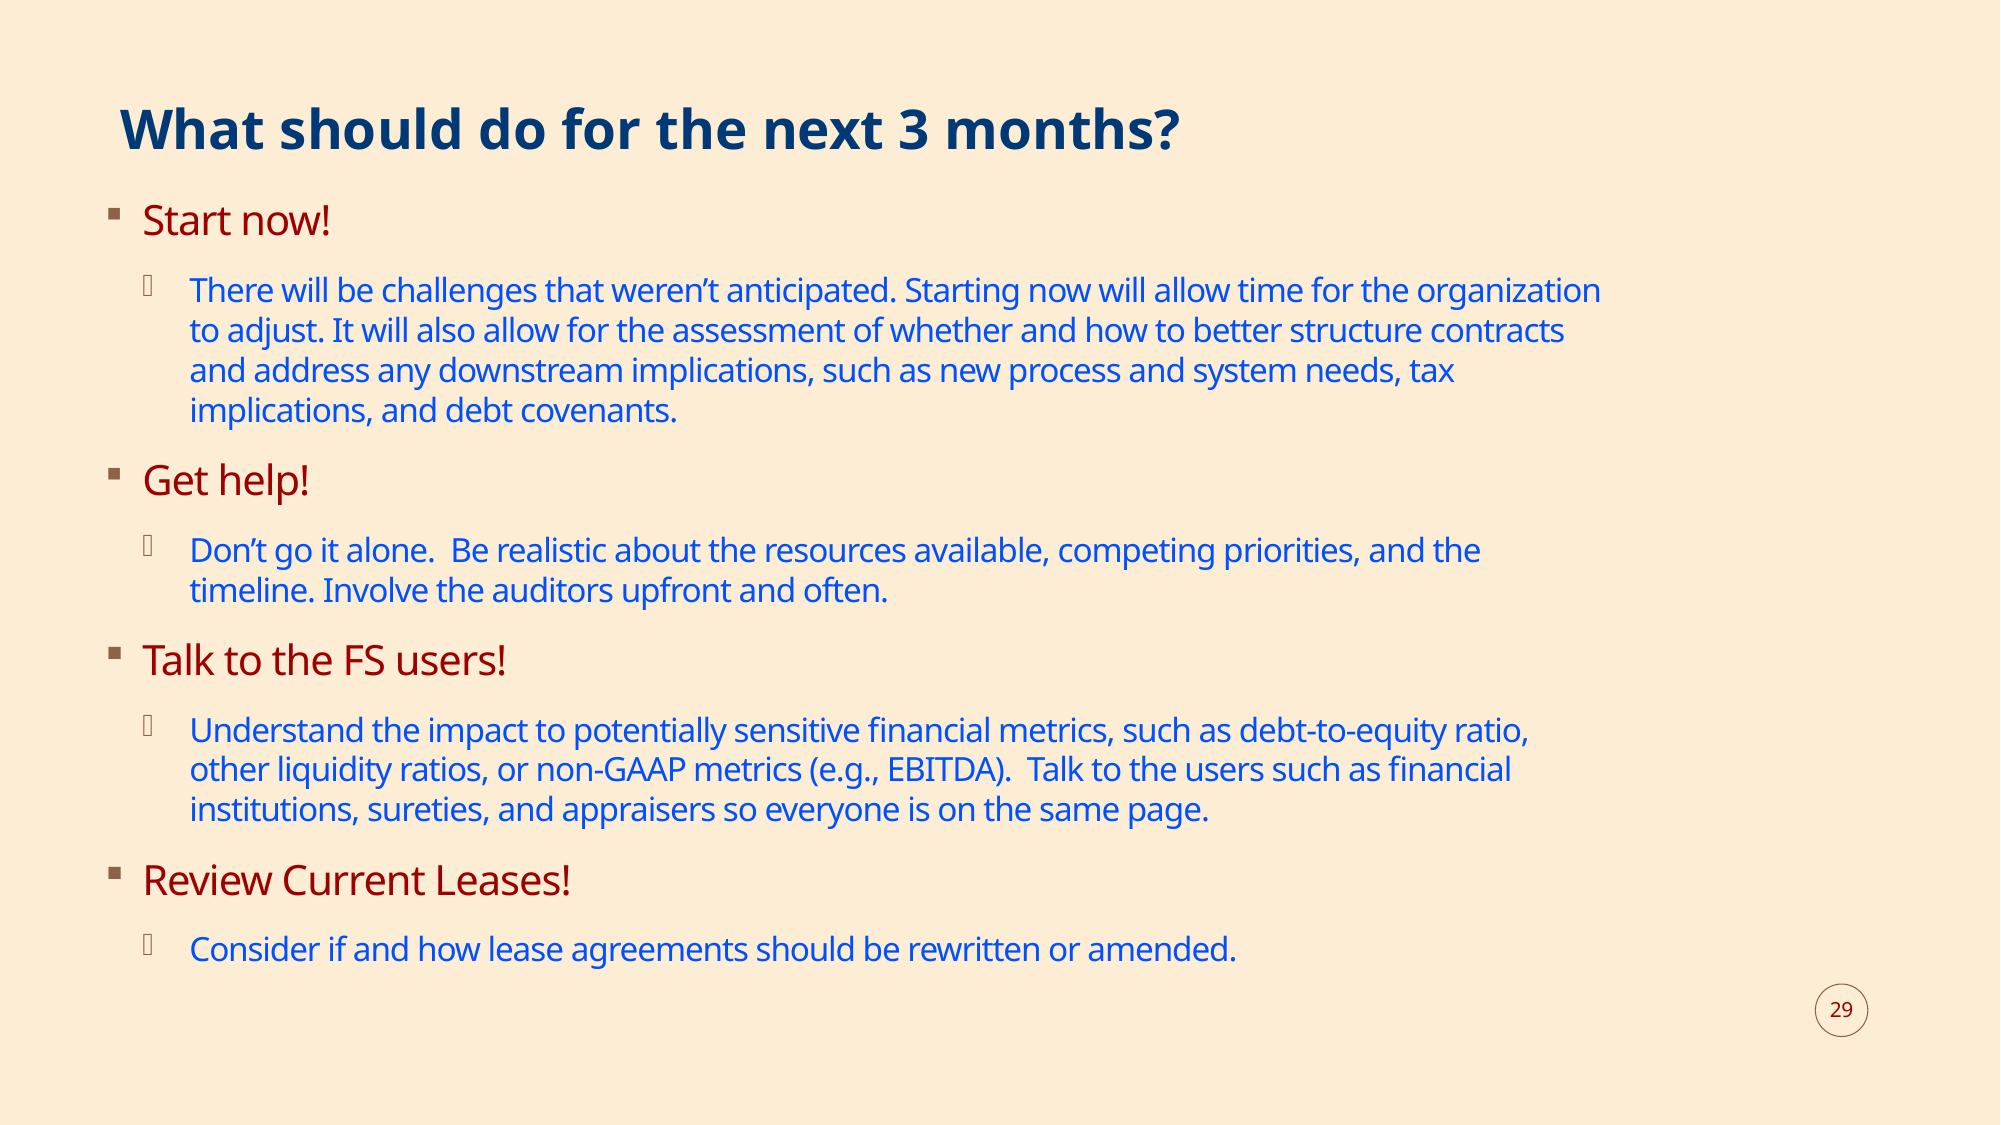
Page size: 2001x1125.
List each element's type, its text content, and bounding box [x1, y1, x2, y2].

text_box Start now! There will be challenges that weren’t anticipated. Starting now will allow time for the organization to adjust. It will also allow for the assessment of whether and how to better structure contracts and address any downstream implications, such as new process and system needs, tax implications, and debt covenants. Get help! Don’t go it alone. Be realistic about the resources available, competing priorities, and the timeline. Involve the auditors upfront and often. Talk to the FS users! Understand the impact to potentially sensitive financial metrics, such as debt-to-equity ratio, other liquidity ratios, or non-GAAP metrics (e.g., EBITDA). Talk to the users such as financial institutions, sureties, and appraisers so everyone is on the same page. Review Current Leases! Consider if and how lease agreements should be rewritten or amended. [105, 194, 1615, 1019]
slide_number 29 [1811, 980, 1872, 1041]
title What should do for the next 3 months? [105, 87, 1448, 169]
